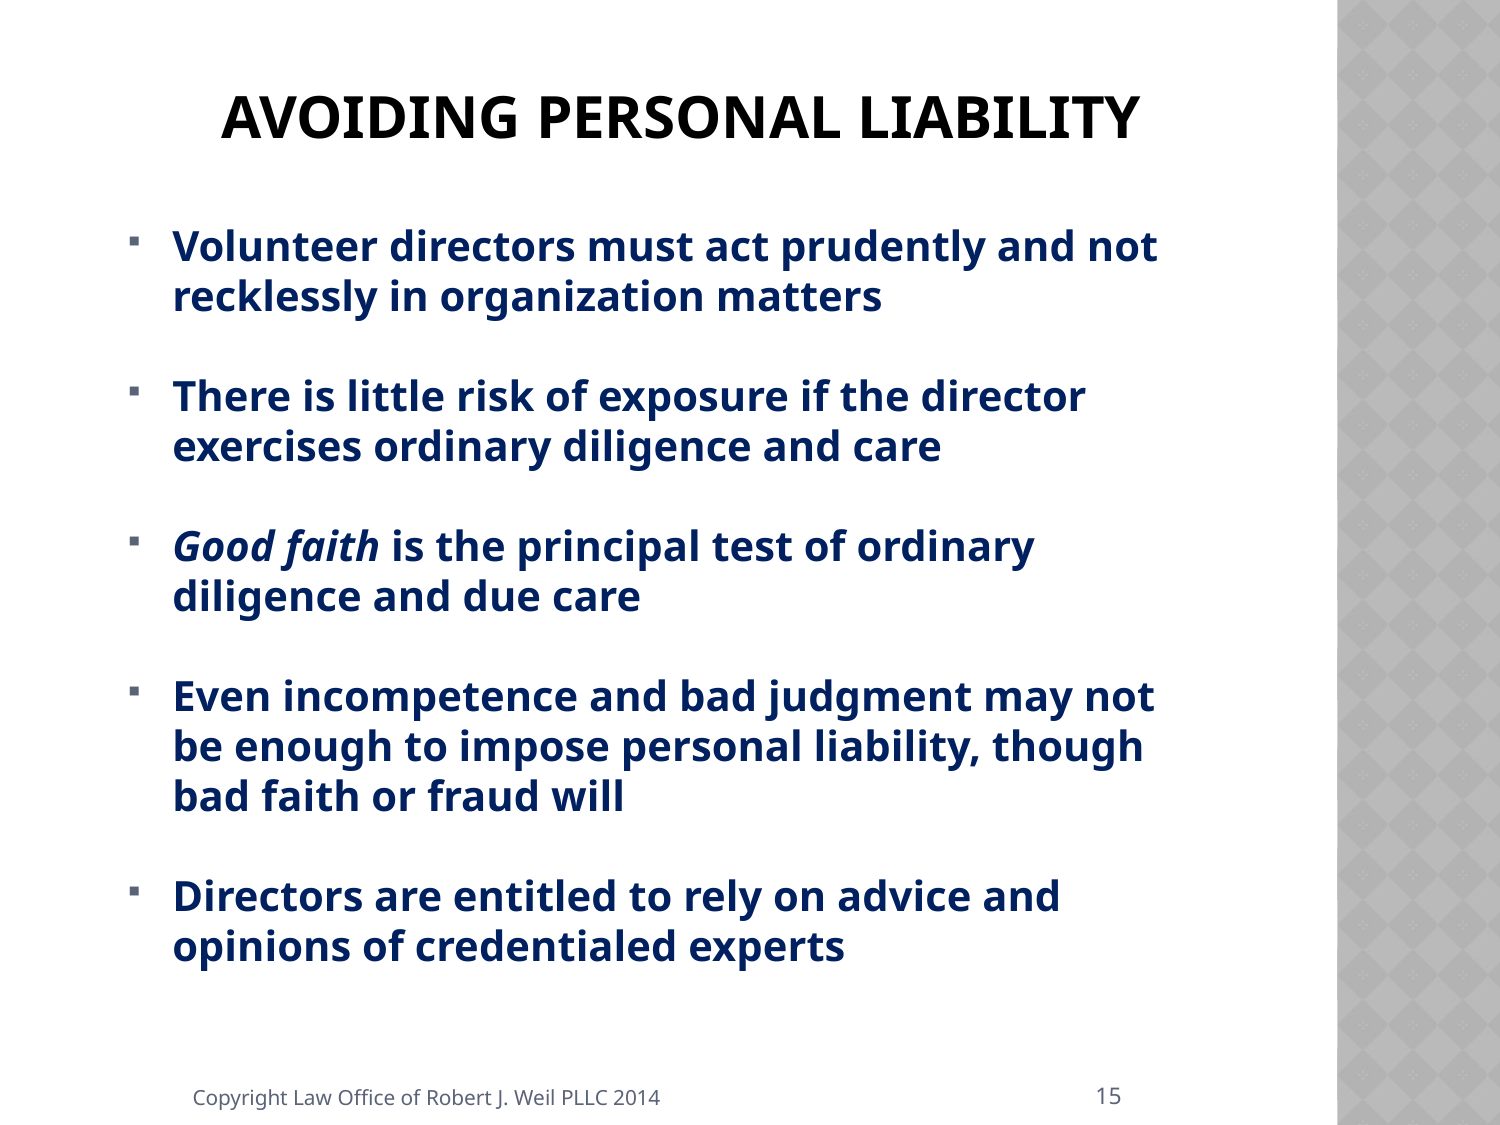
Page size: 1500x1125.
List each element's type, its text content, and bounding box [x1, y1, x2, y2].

list Volunteer directors must act prudently and not recklessly in organization matters There is little risk of exposure if the director exercises ordinary diligence and care Good faith is the principal test of ordinary diligence and due care Even incompetence and bad judgment may not be enough to impose personal liability, though bad faith or fraud will Directors are entitled to rely on advice and opinions of credentialed experts [112, 212, 1188, 955]
title Avoiding Personal Liability [87, 0, 1276, 150]
footer Copyright Law Office of Robert J. Weil PLLC 2014 [75, 1075, 675, 1114]
slide_number 15 [1025, 1075, 1122, 1113]
